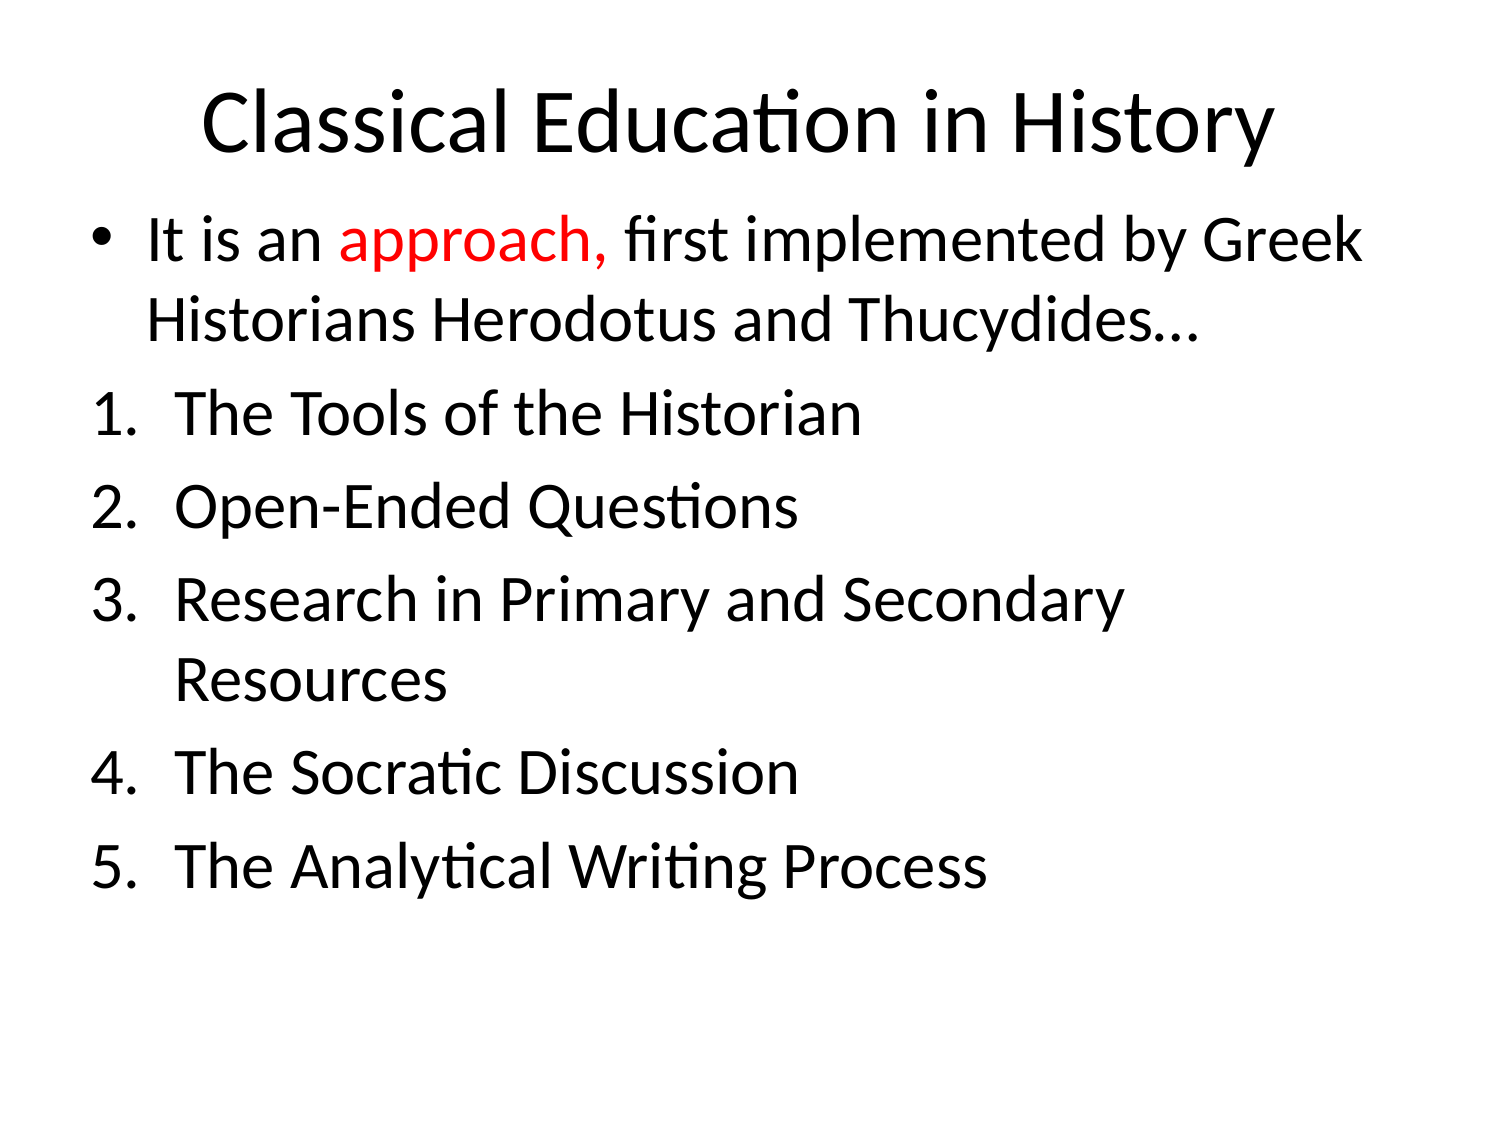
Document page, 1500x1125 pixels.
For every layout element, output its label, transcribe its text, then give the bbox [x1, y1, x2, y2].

title Classical Education in History [74, 44, 1426, 187]
list It is an approach, first implemented by Greek Historians Herodotus and Thucydides… The Tools of the Historian Open-Ended Questions Research in Primary and Secondary Resources The Socratic Discussion The Analytical Writing Process [74, 187, 1426, 963]
